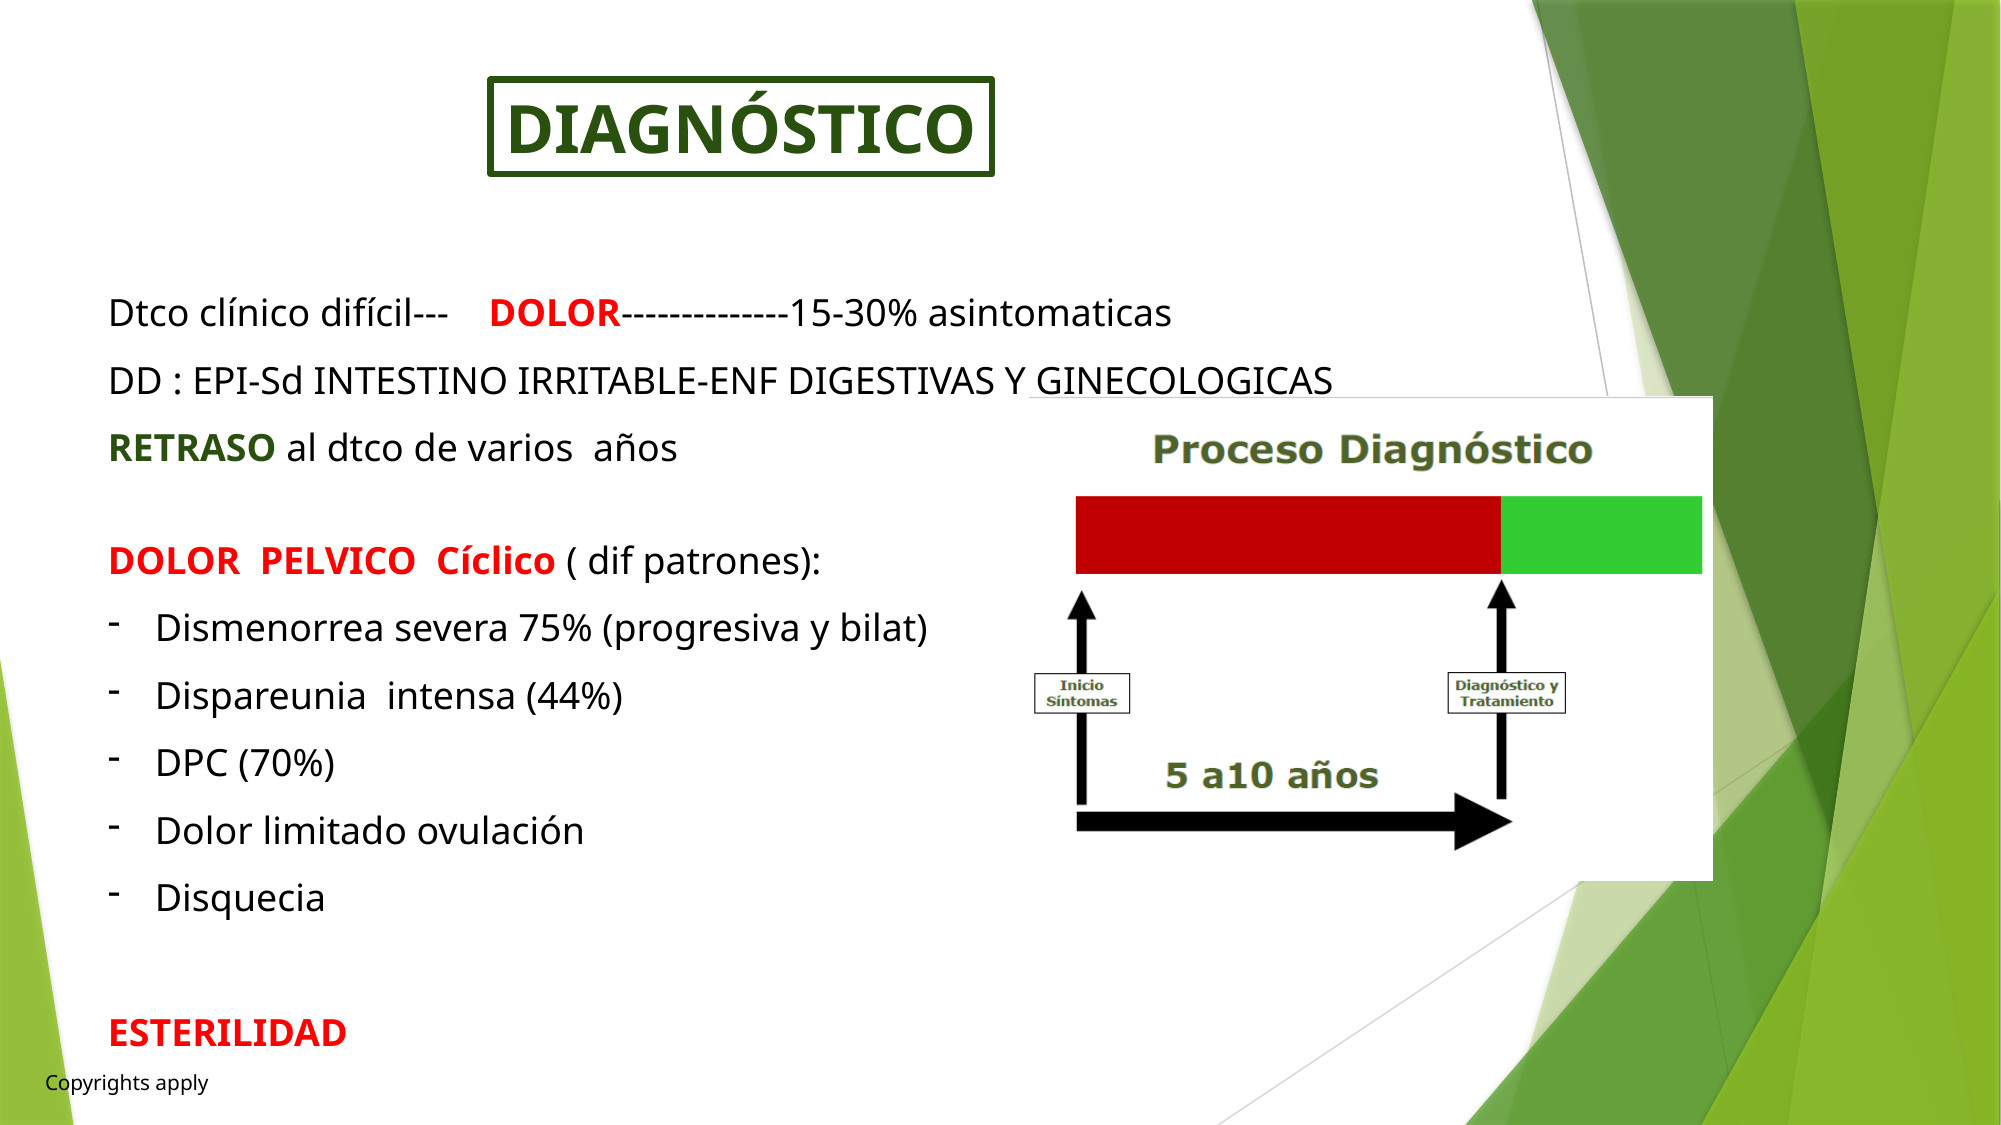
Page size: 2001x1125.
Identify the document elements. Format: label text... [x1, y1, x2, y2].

text_box Dtco clínico difícil--- DOLOR--------------15-30% asintomaticas DD : EPI-Sd INTESTINO IRRITABLE-ENF DIGESTIVAS Y GINECOLOGICAS RETRASO al dtco de varios años DOLOR PELVICO Cíclico ( dif patrones): Dismenorrea severa 75% (progresiva y bilat) Dispareunia intensa (44%) DPC (70%) Dolor limitado ovulación Disquecia ESTERILIDAD [93, 259, 1358, 1062]
text_box DIAGNÓSTICO [490, 79, 993, 175]
picture [1029, 395, 1714, 881]
